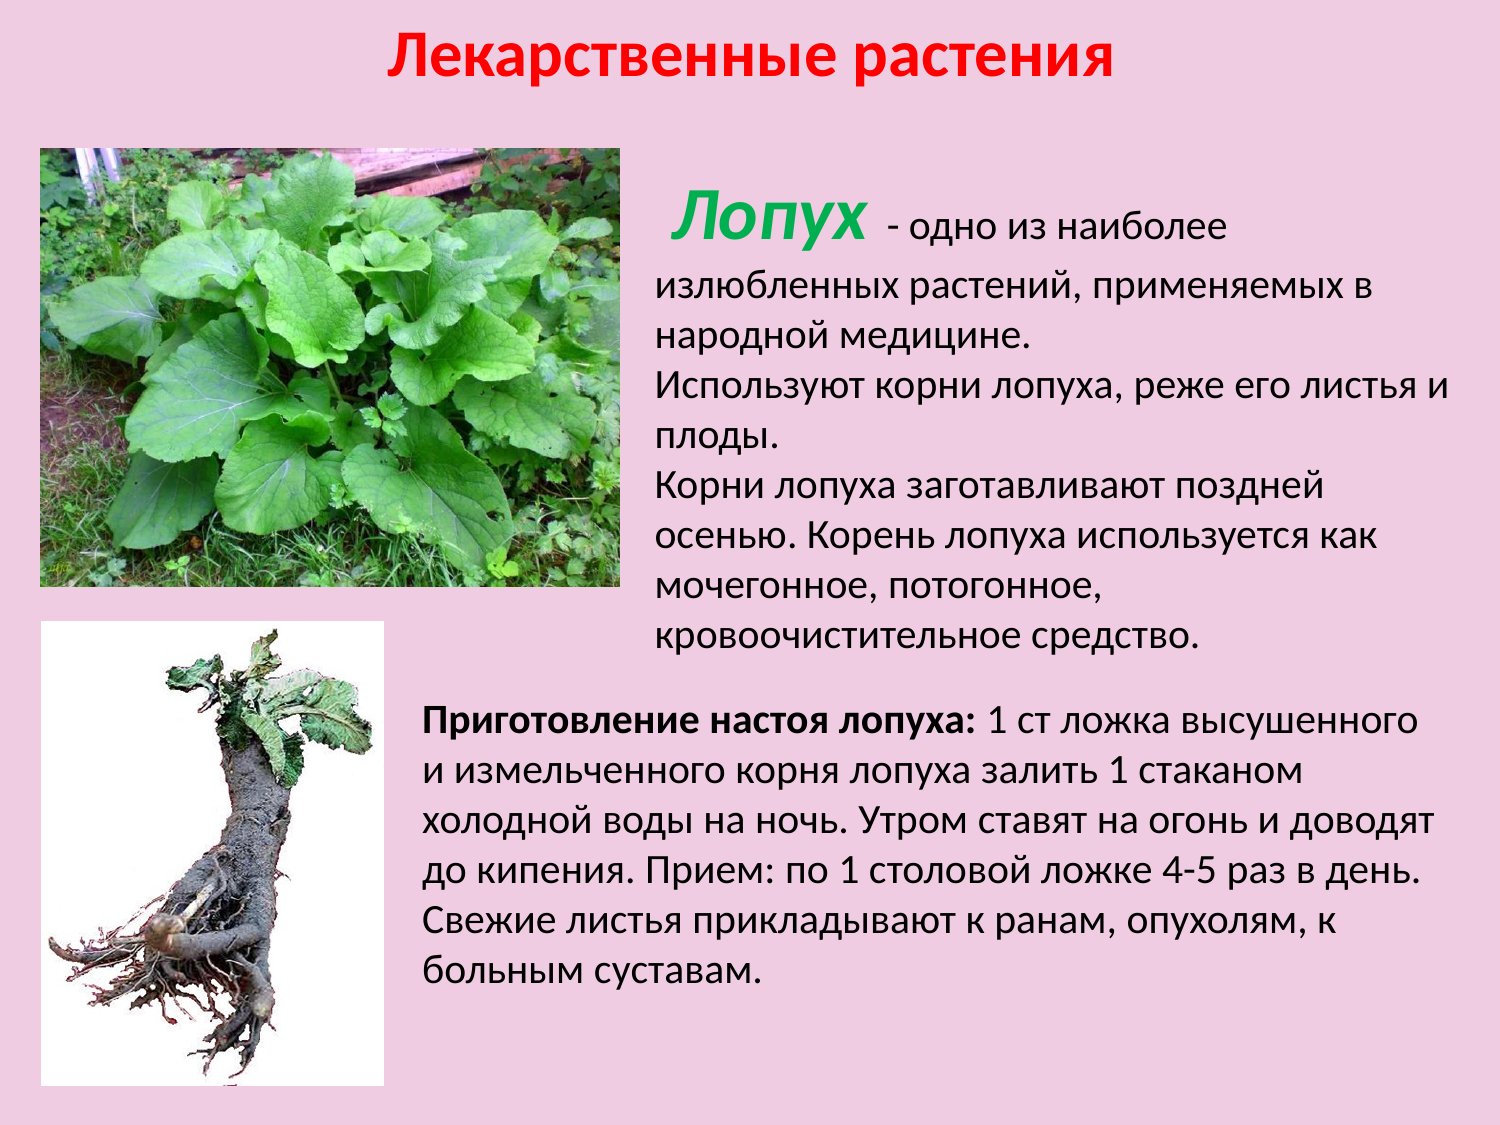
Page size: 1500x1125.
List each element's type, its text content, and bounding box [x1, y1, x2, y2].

text_box Лопух - одно из наиболее излюбленных растений, применяемых в народной медицине. Используют корни лопуха, реже его листья и плоды. Корни лопуха заготавливают поздней осенью. Корень лопуха используется как мочегонное, потогонное, кровоочистительное средство. [639, 148, 1467, 714]
text_box Приготовление настоя лопуха: 1 ст ложка высушенного и измельченного корня лопуха залить 1 стаканом холодной воды на ночь. Утром ставят на огонь и доводят до кипения. Прием: по 1 столовой ложке 4-5 раз в день. Свежие листья прикладывают к ранам, опухолям, к больным суставам. [407, 684, 1453, 1044]
picture [40, 148, 621, 587]
text_box Лекарственные растения [76, 19, 1427, 207]
picture [41, 621, 385, 1087]
